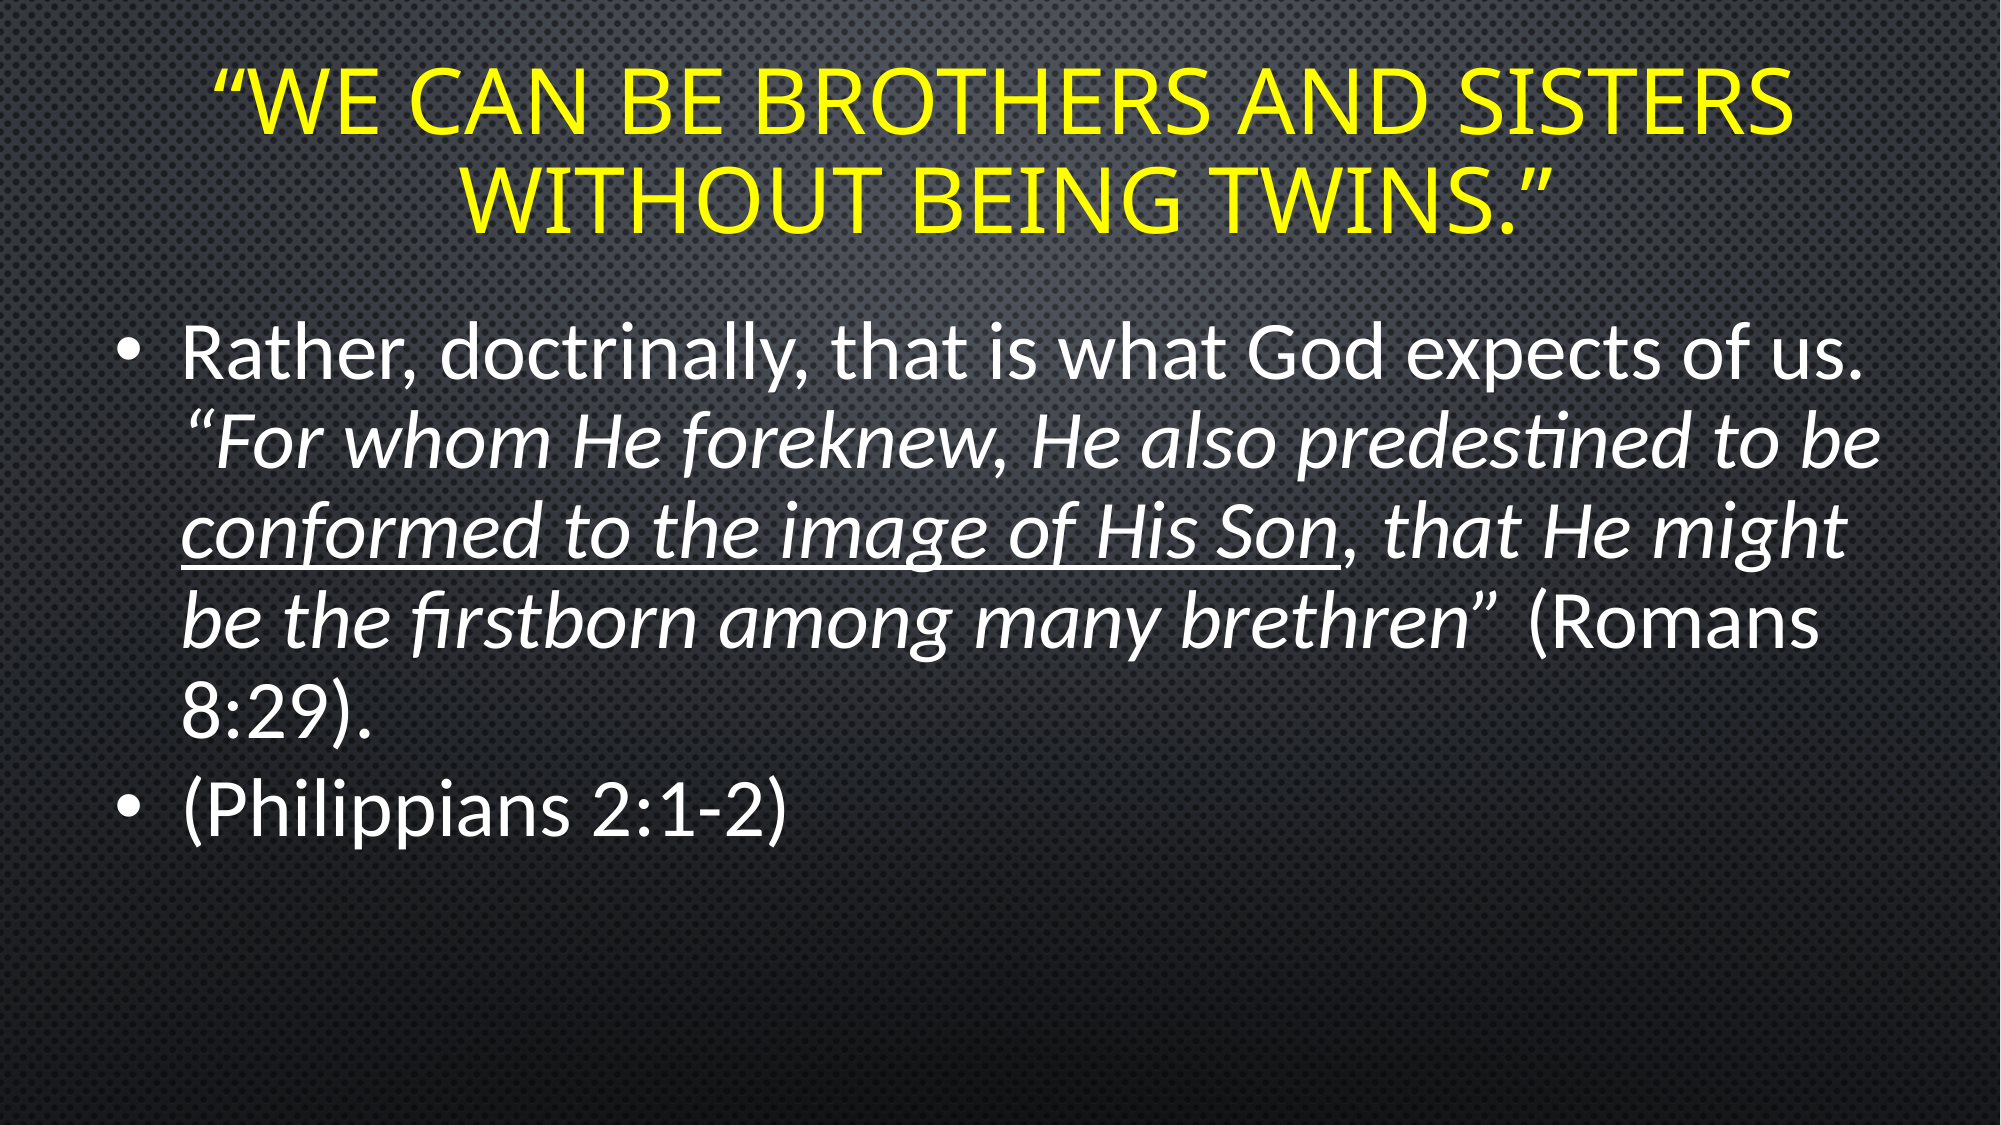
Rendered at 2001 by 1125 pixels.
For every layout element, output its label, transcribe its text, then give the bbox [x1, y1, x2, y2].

list Rather, doctrinally, that is what God expects of us. “For whom He foreknew, He also predestined to be conformed to the image of His Son, that He might be the firstborn among many brethren” (Romans 8:29). (Philippians 2:1-2) [99, 299, 1913, 1025]
title “We can be brothers and sisters without being twins.” [99, 48, 1913, 299]
